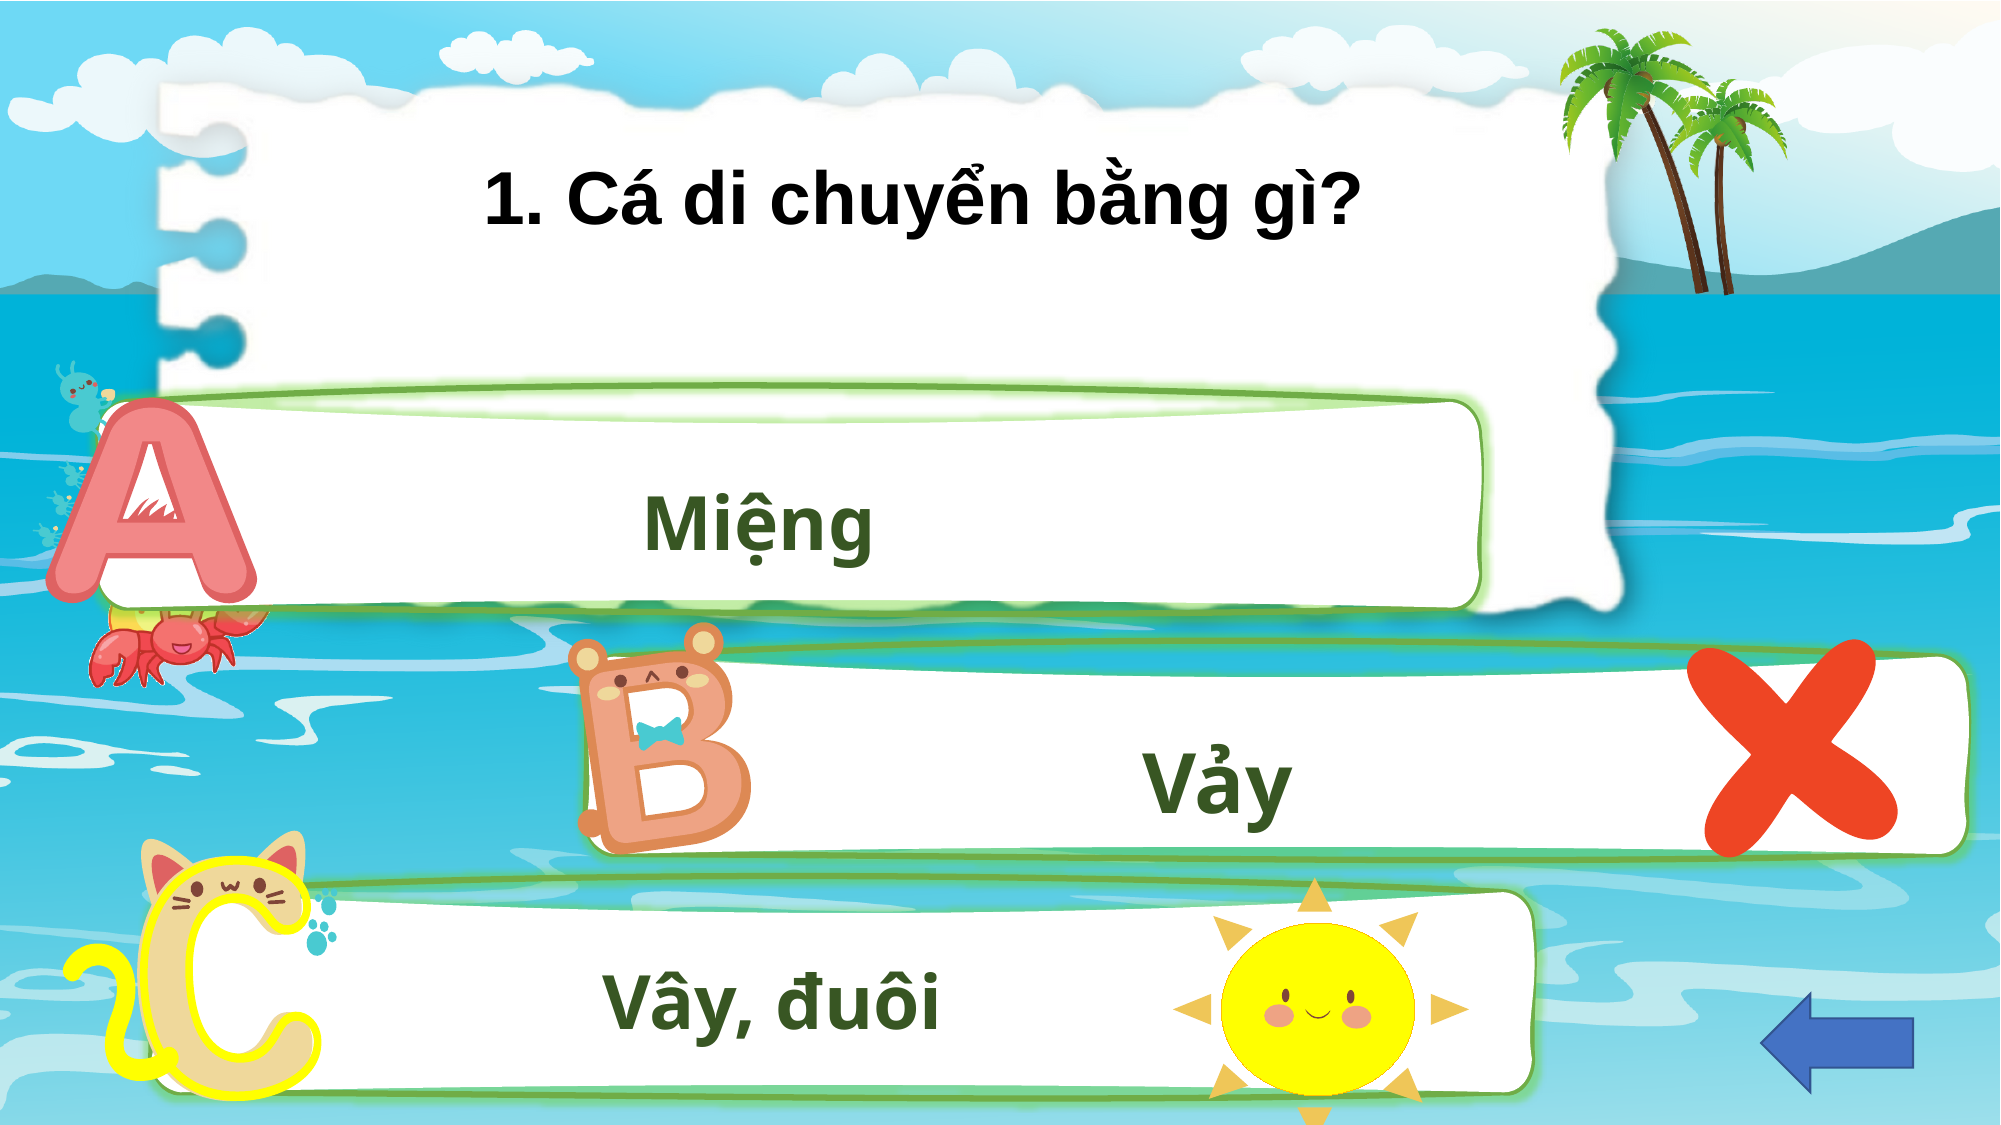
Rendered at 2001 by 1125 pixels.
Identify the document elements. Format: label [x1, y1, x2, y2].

picture [0, 1, 2000, 1125]
text_box [32, 360, 1479, 608]
text_box [564, 630, 1967, 855]
text_box [1172, 877, 1470, 1125]
text_box [59, 836, 1532, 1103]
text_box [67, 2, 1817, 698]
